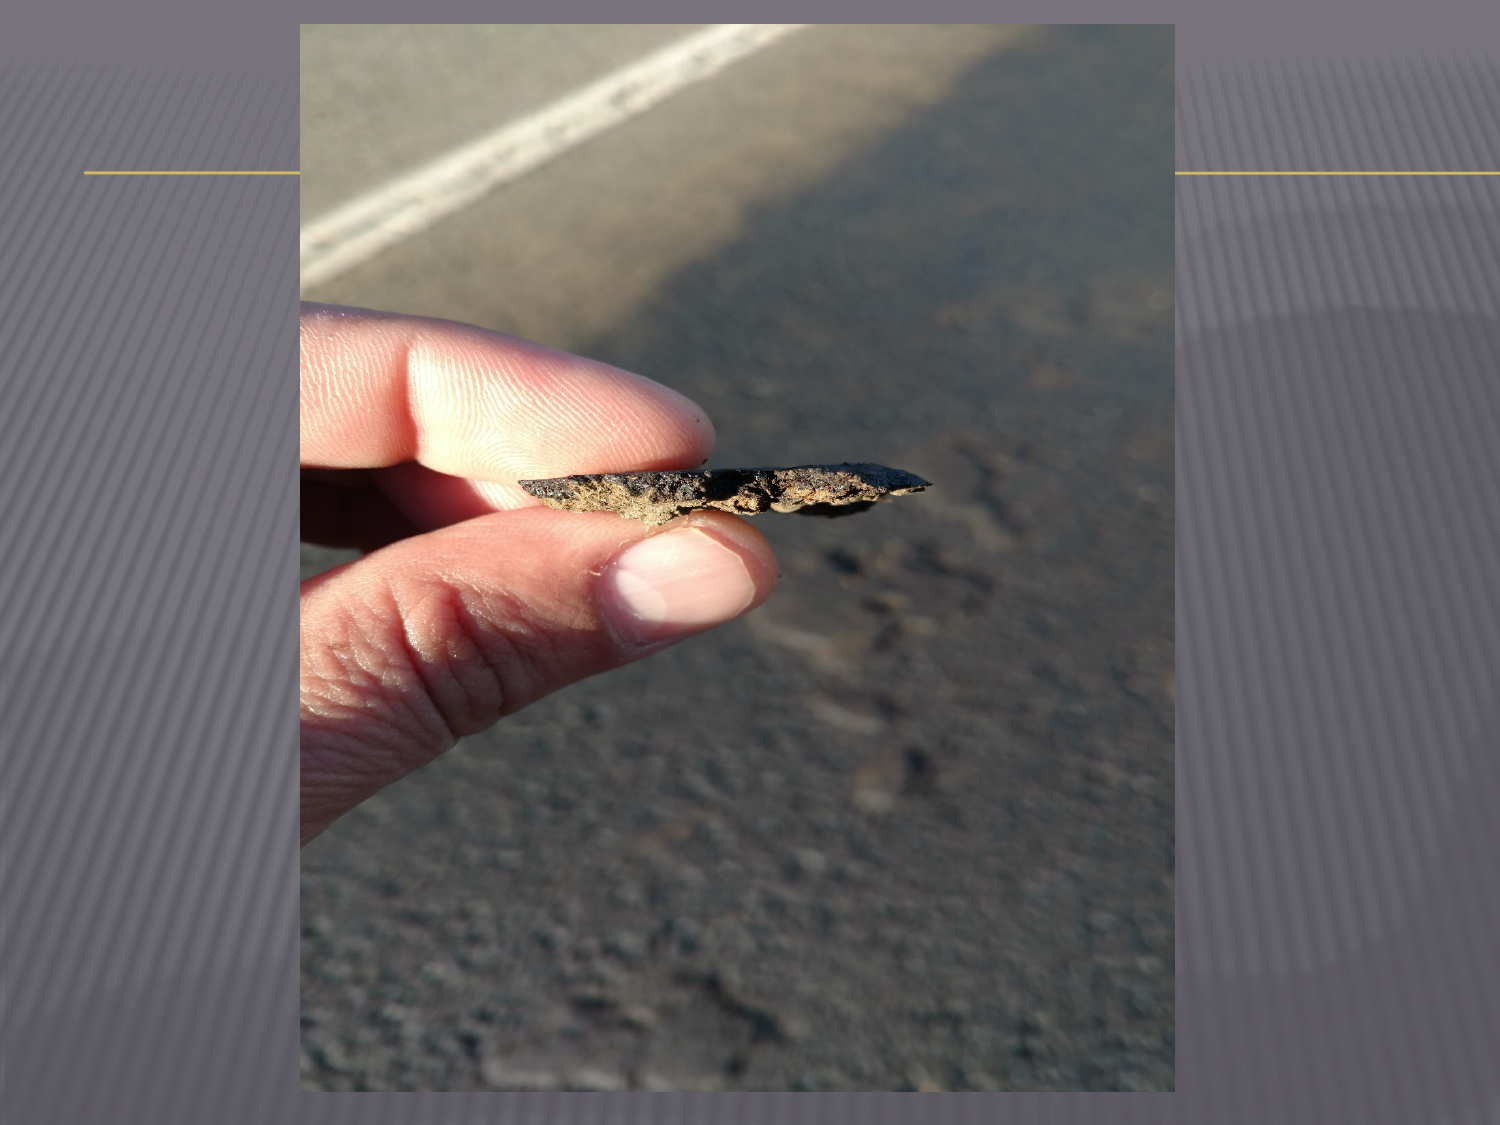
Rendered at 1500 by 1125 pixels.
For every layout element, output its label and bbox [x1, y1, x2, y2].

list [299, 24, 1176, 1092]
